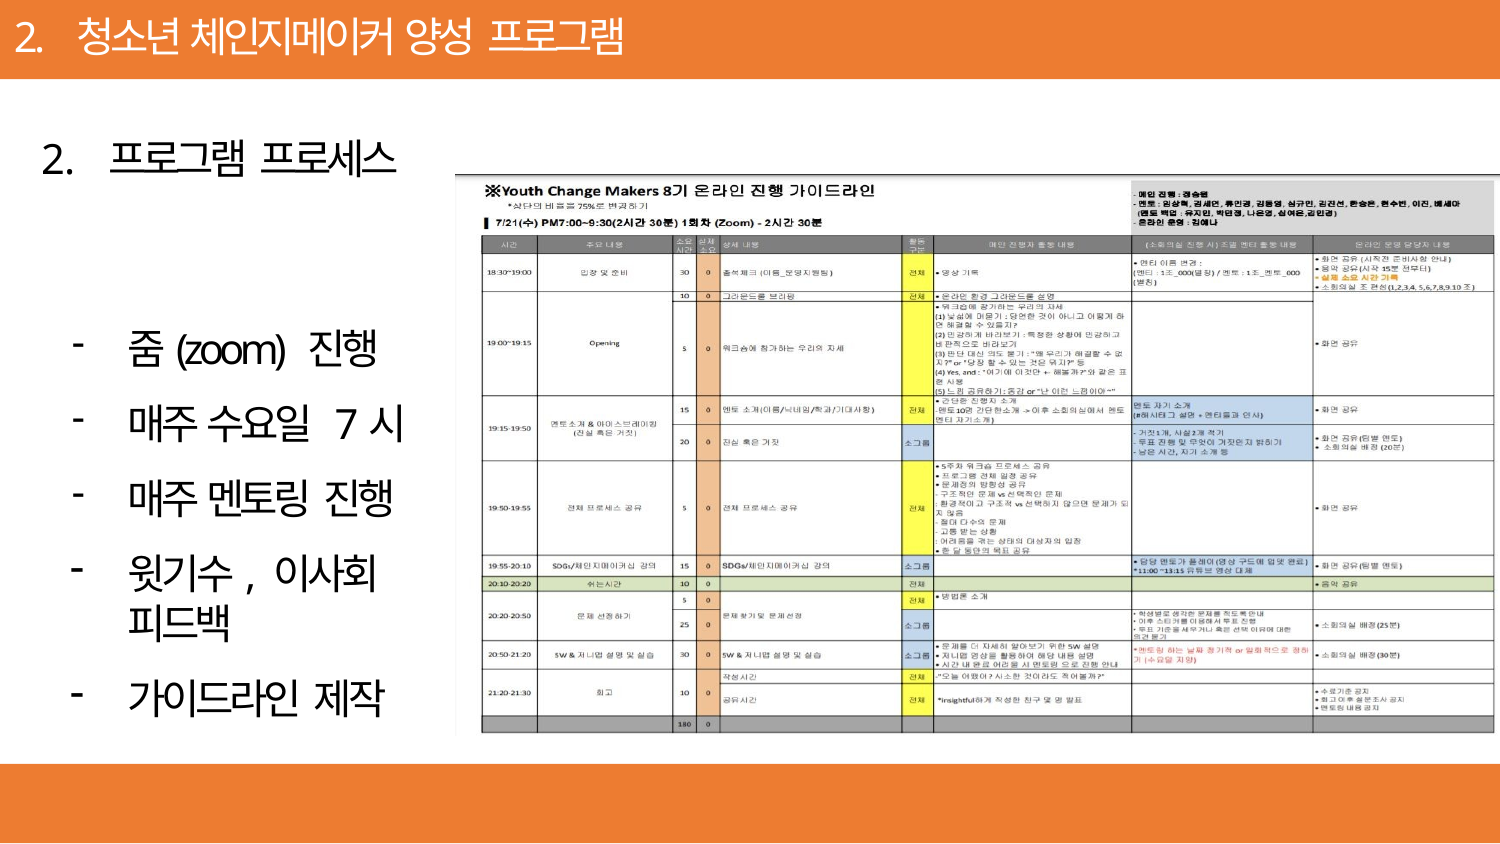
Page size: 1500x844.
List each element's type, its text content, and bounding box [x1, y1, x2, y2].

text_box [455, 174, 1500, 736]
text_box 2. 청소년 체인지메이커 양성 프로그램 [11, 8, 675, 61]
text_box 프로그램 프로세스 줌(zoom) 진행 매주 수요일 7시 매주 멘토링 진행 윗기수, 이사회 피드백 가이드라인 제작 [39, 130, 470, 723]
